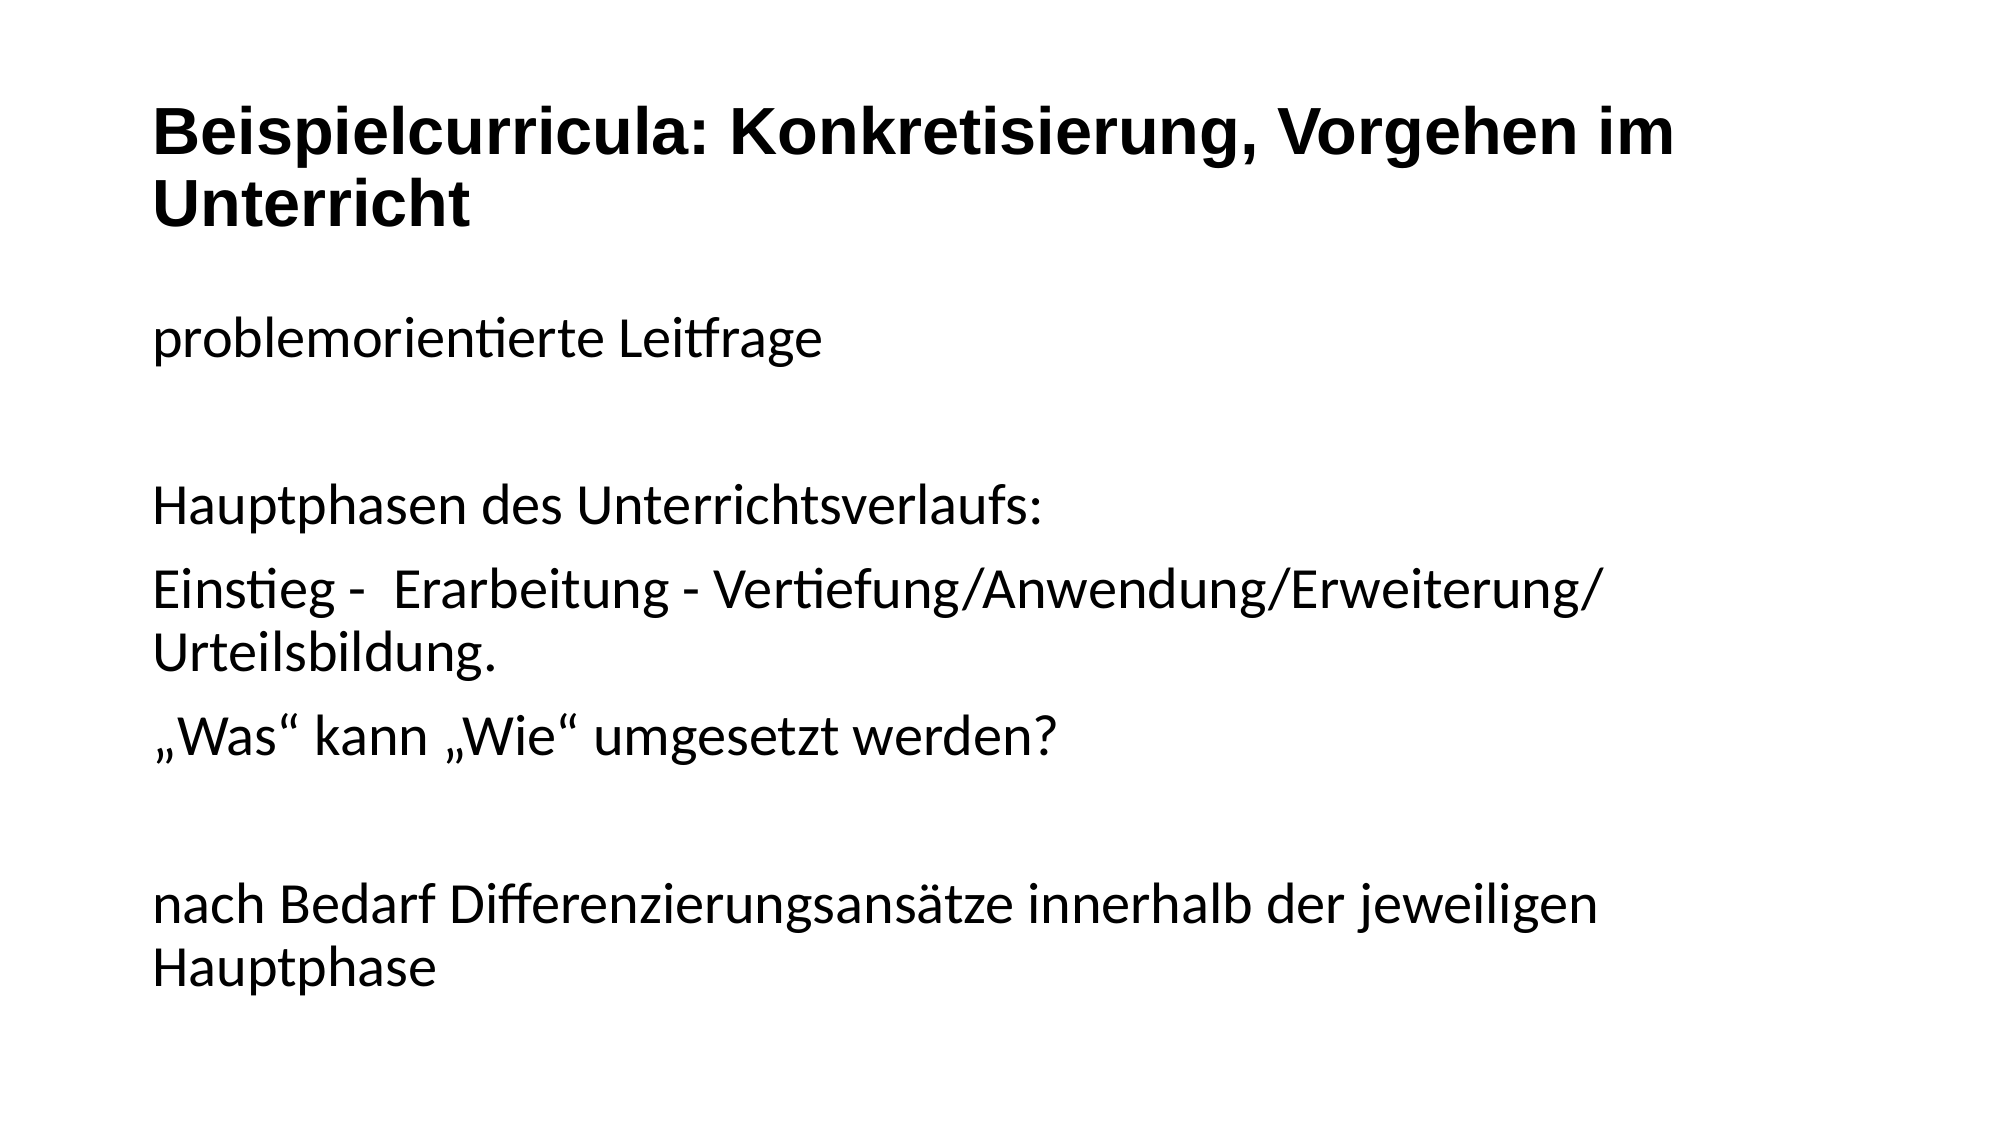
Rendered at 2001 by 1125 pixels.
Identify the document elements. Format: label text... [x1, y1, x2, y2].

list problemorientierte Leitfrage Hauptphasen des Unterrichtsverlaufs: Einstieg - Erarbeitung - Vertiefung/Anwendung/Erweiterung/ Urteilsbildung. „Was“ kann „Wie“ umgesetzt werden? nach Bedarf Differenzierungsansätze innerhalb der jeweiligen Hauptphase [137, 299, 1863, 1014]
title Beispielcurricula: Konkretisierung, Vorgehen im Unterricht [137, 59, 1863, 278]
